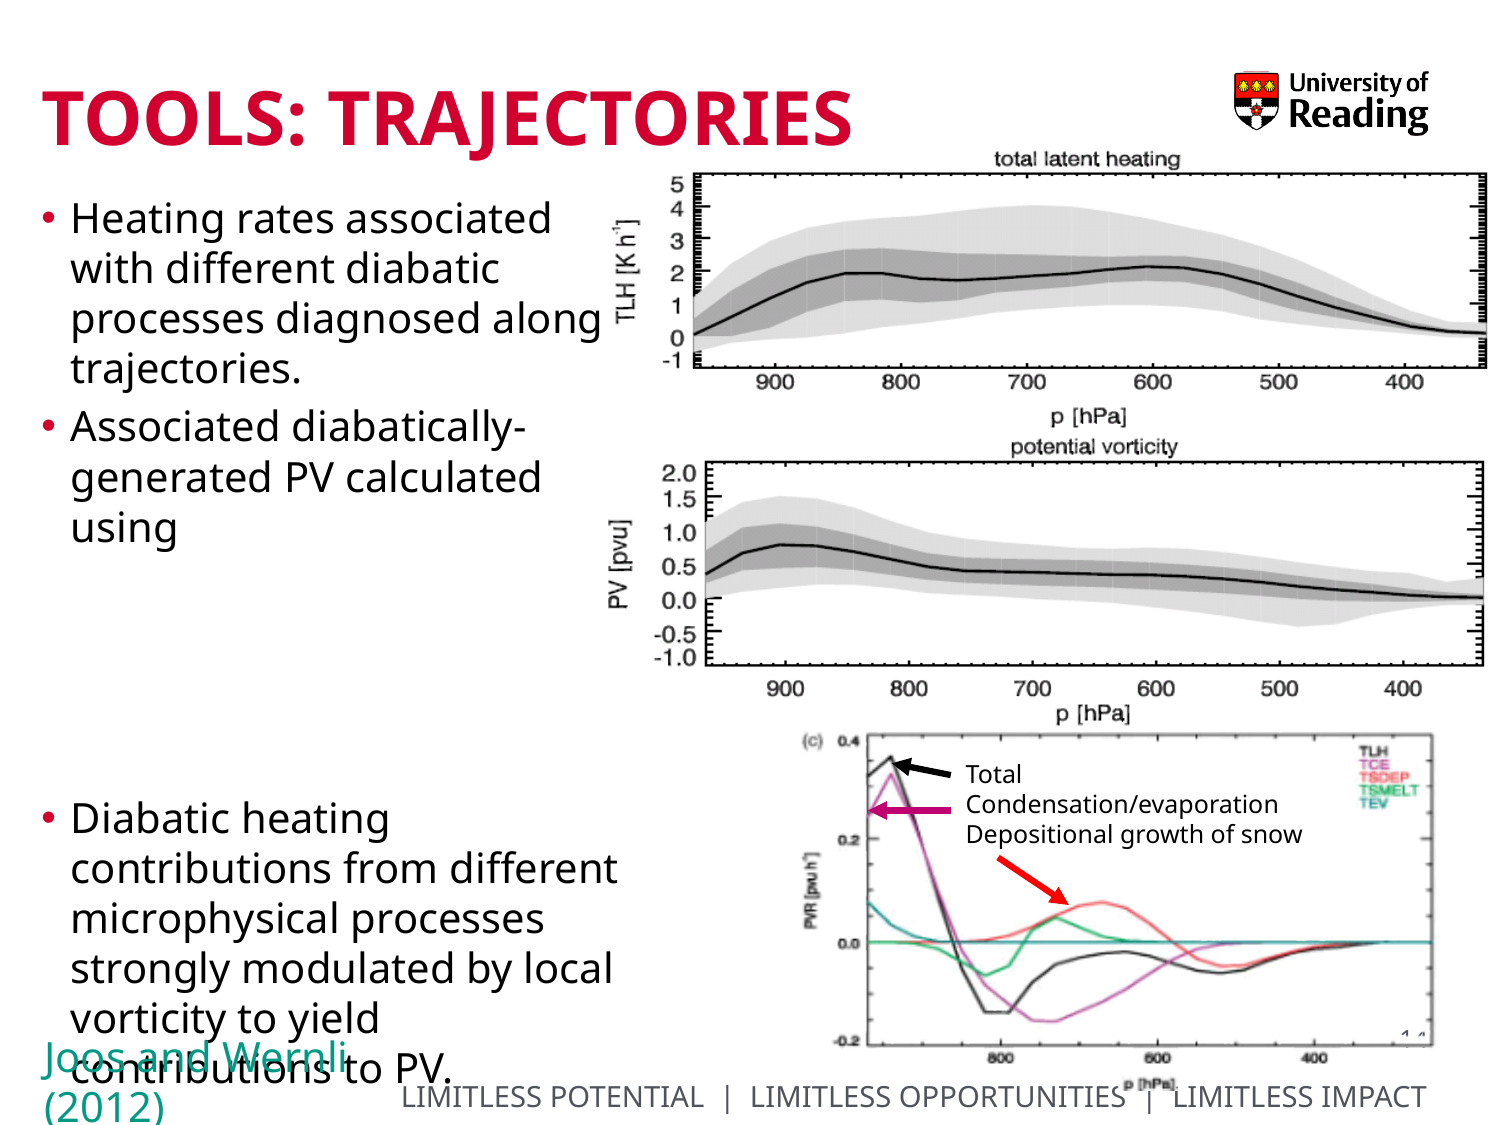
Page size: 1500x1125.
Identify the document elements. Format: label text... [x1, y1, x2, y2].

text_box Joos and Wernli (2012) [29, 1023, 491, 1125]
title Tools: trajectories [41, 25, 1400, 161]
list Heating rates associated with different diabatic processes diagnosed along trajectories. Associated diabatically-generated PV calculated using Diabatic heating contributions from different microphysical processes strongly modulated by local vorticity to yield contributions to PV. [41, 191, 620, 973]
picture [1400, 71, 1429, 136]
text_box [997, 857, 1070, 906]
picture [596, 148, 1495, 1091]
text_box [891, 762, 951, 776]
